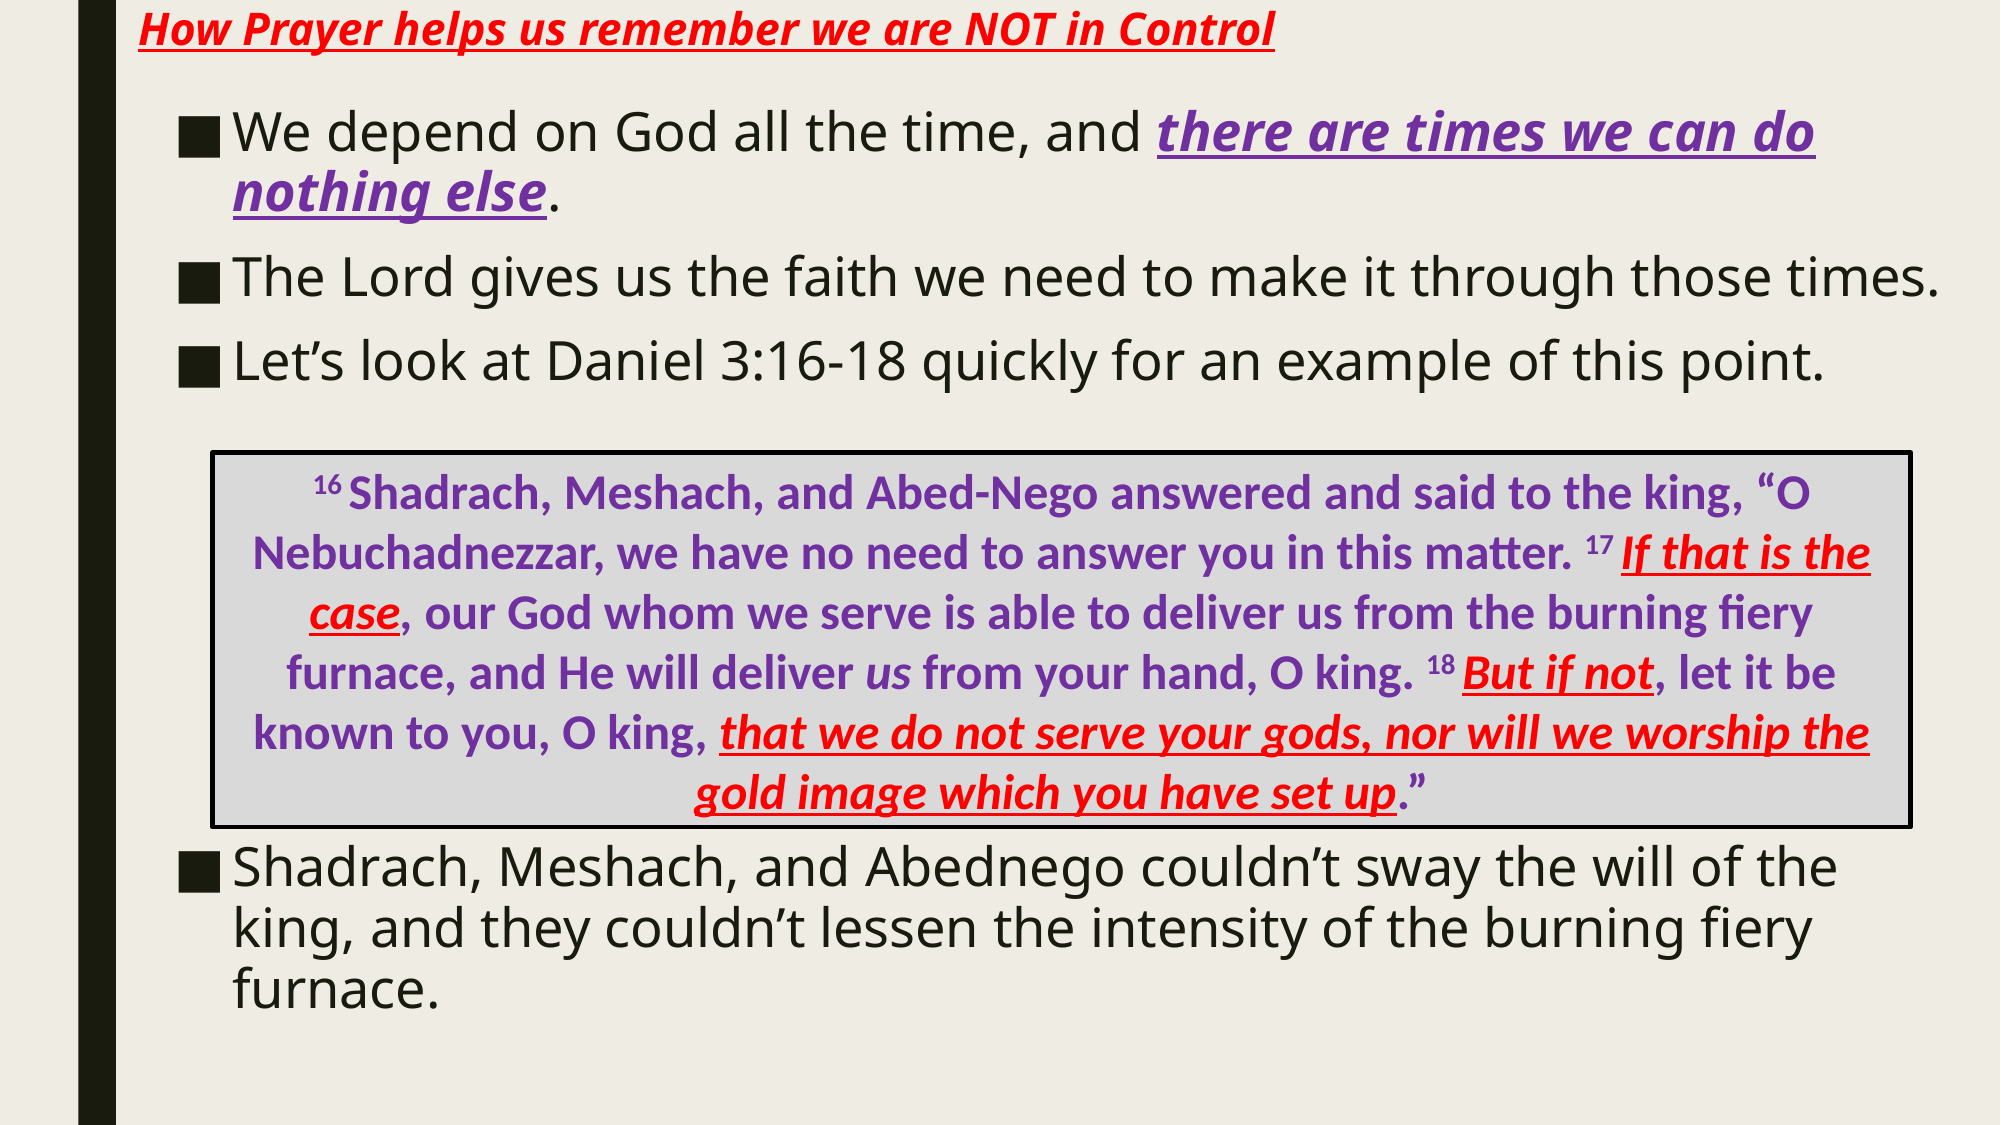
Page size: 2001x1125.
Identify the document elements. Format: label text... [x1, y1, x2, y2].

list We depend on God all the time, and there are times we can do nothing else. The Lord gives us the faith we need to make it through those times. Let’s look at Daniel 3:16-18 quickly for an example of this point. Shadrach, Meshach, and Abednego couldn’t sway the will of the king, and they couldn’t lessen the intensity of the burning fiery furnace. [158, 94, 1972, 1097]
text_box 16 Shadrach, Meshach, and Abed-Nego answered and said to the king, “O Nebuchadnezzar, we have no need to answer you in this matter. 17 If that is the case, our God whom we serve is able to deliver us from the burning fiery furnace, and He will deliver us from your hand, O king. 18 But if not, let it be known to you, O king, that we do not serve your gods, nor will we worship the gold image which you have set up.” [212, 452, 1911, 828]
title How Prayer helps us remember we are NOT in Control [123, 0, 2000, 124]
